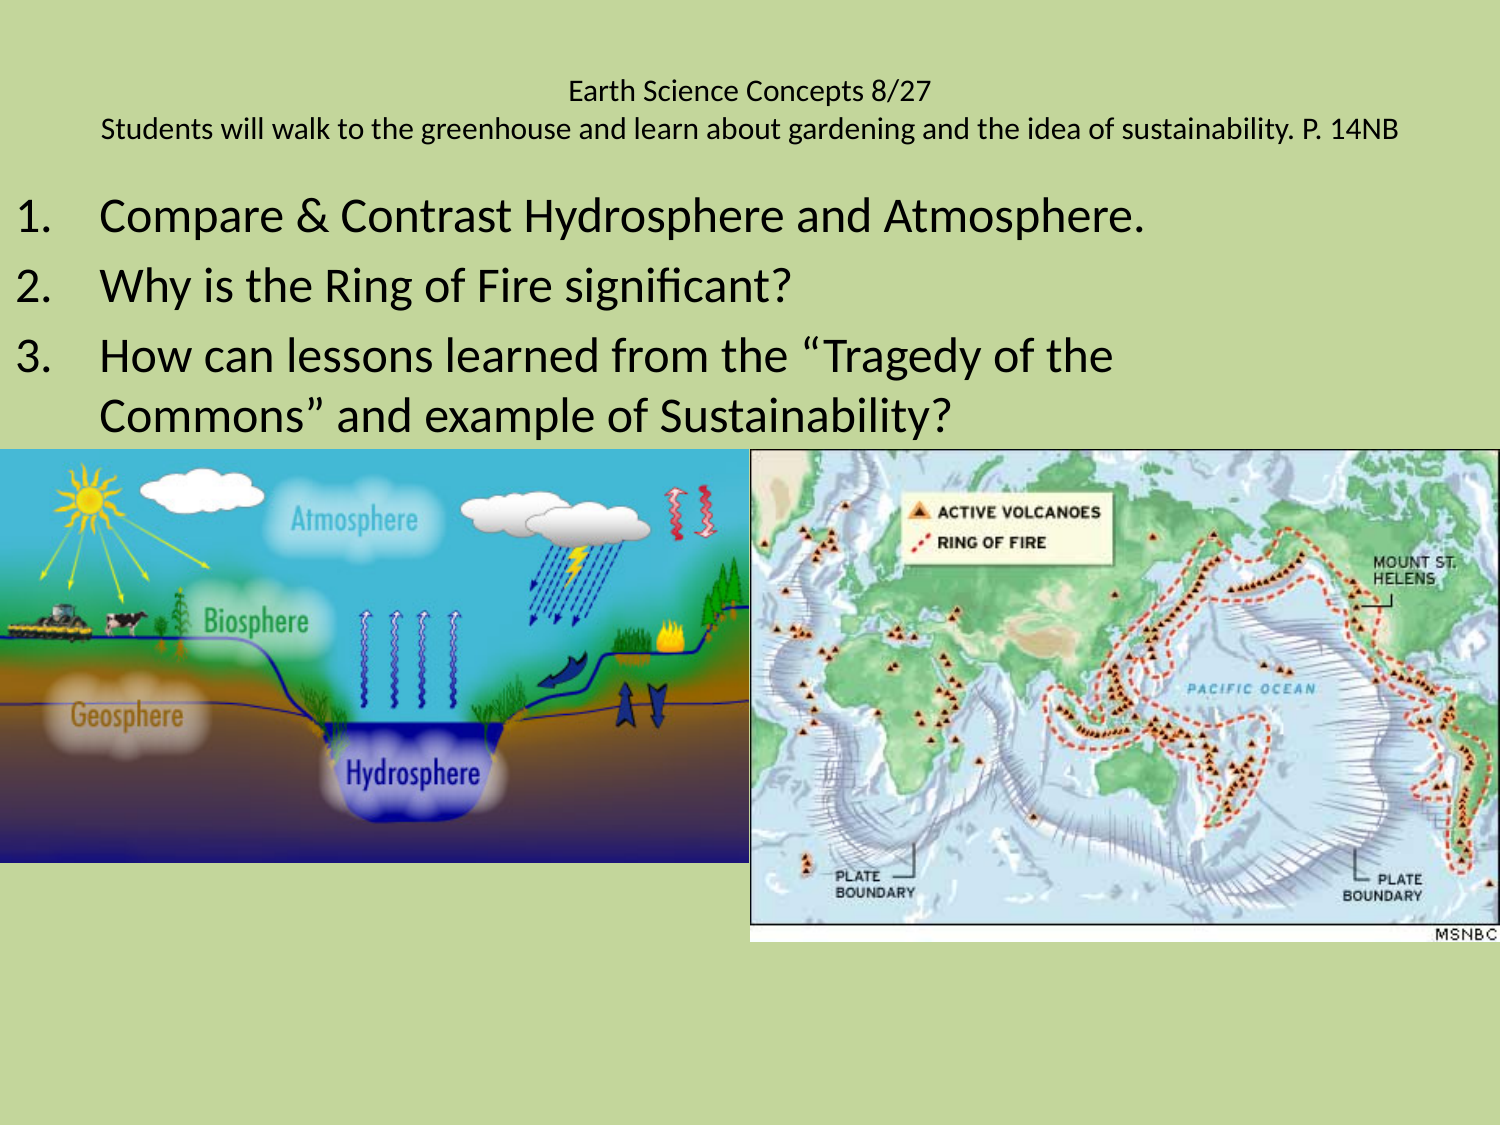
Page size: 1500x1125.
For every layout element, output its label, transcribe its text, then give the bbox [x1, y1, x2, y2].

list Compare & Contrast Hydrosphere and Atmosphere. Why is the Ring of Fire significant? How can lessons learned from the “Tragedy of the Commons” and example of Sustainability? [0, 174, 1350, 448]
title Earth Science Concepts 8/27 Students will walk to the greenhouse and learn about gardening and the idea of sustainability. P. 14NB [75, 45, 1425, 233]
picture [0, 449, 1500, 942]
